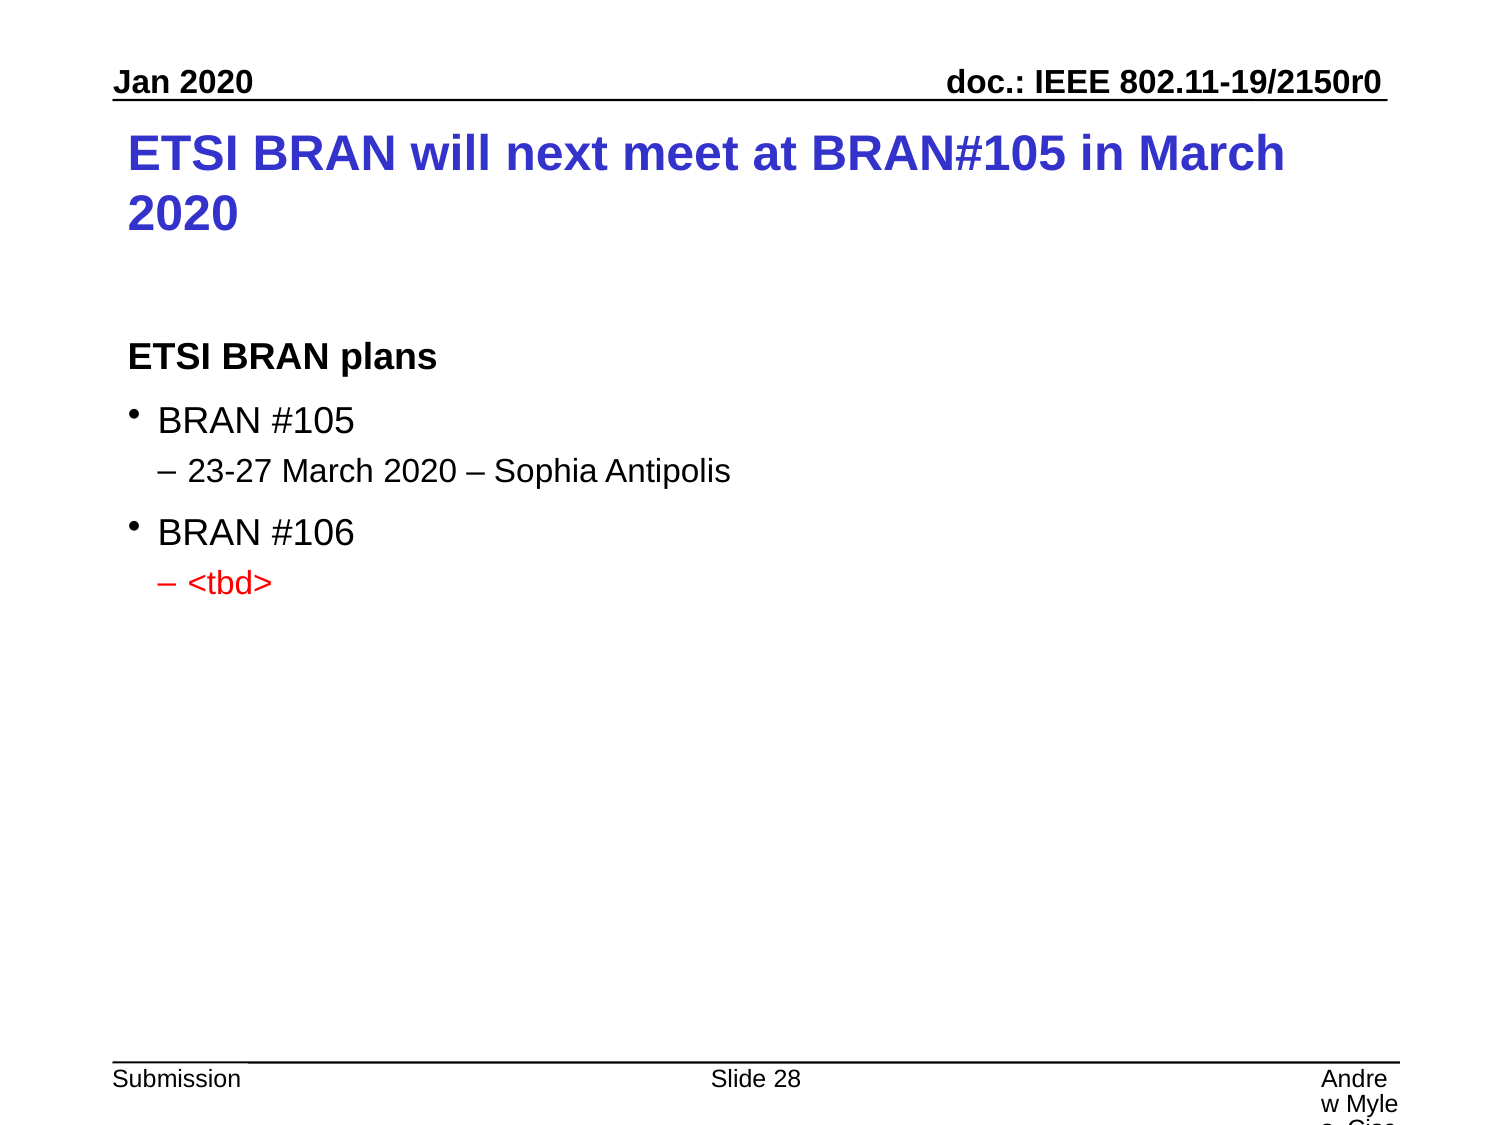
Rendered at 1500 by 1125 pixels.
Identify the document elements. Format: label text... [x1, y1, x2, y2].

footer Andrew Myles, Cisco [1320, 1061, 1402, 1093]
title ETSI BRAN will next meet at BRAN#105 in March 2020 [112, 112, 1388, 288]
slide_number Slide 28 [709, 1061, 803, 1093]
list ETSI BRAN plans BRAN #105 23-27 March 2020 – Sophia Antipolis BRAN #106 <tbd> [112, 324, 1388, 1000]
